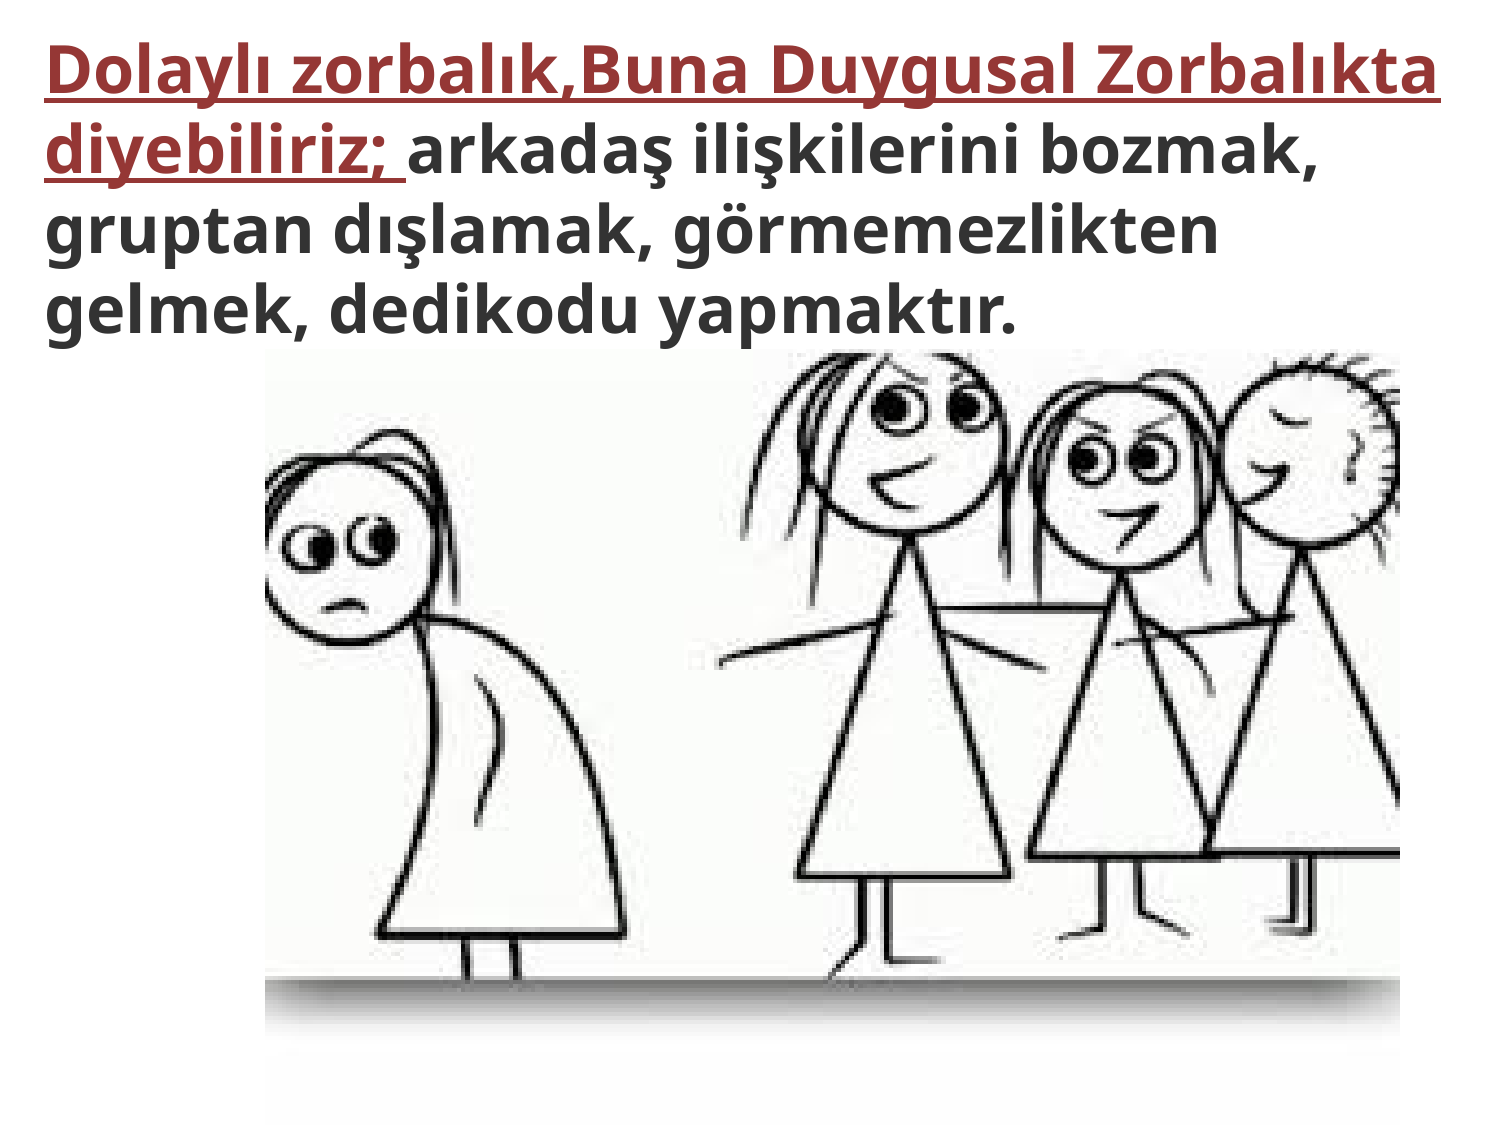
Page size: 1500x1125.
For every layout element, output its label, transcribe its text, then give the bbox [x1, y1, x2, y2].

picture [265, 349, 1400, 1125]
list Dolaylı zorbalık,Buna Duygusal Zorbalıkta diyebiliriz; arkadaş ilişkilerini bozmak, gruptan dışlamak, görmemezlikten gelmek, dedikodu yapmaktır. [29, 19, 1471, 1094]
